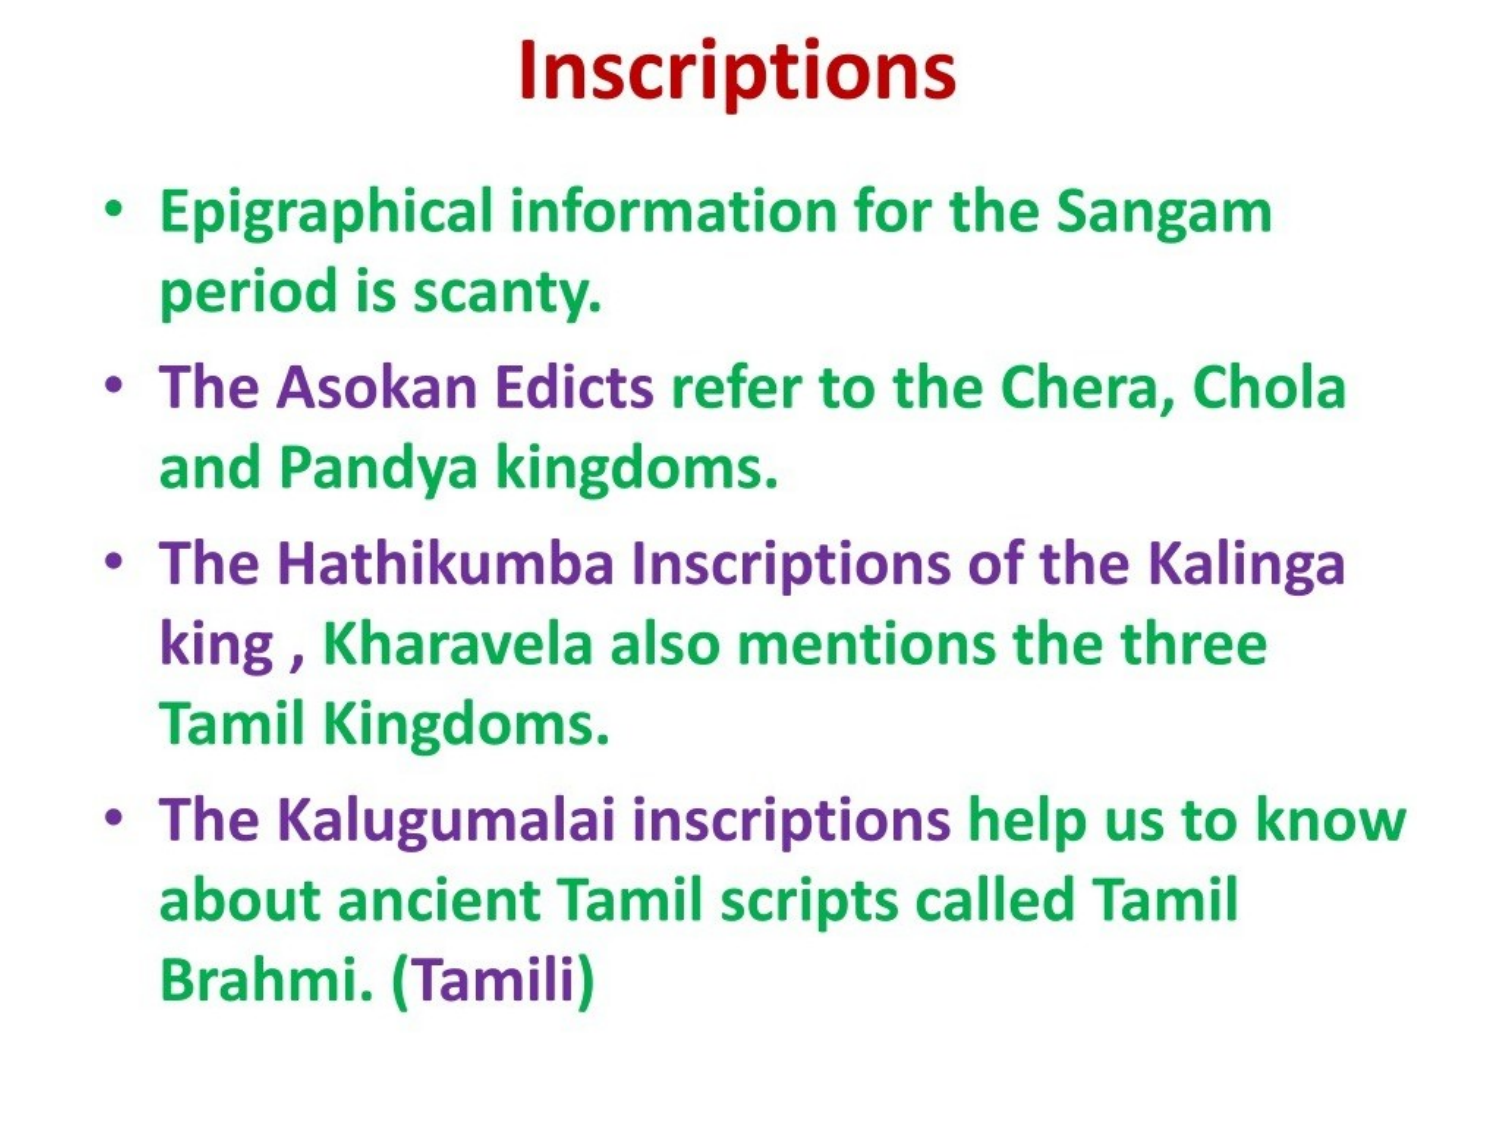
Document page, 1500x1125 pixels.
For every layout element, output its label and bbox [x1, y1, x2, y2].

picture [92, 21, 1417, 1033]
